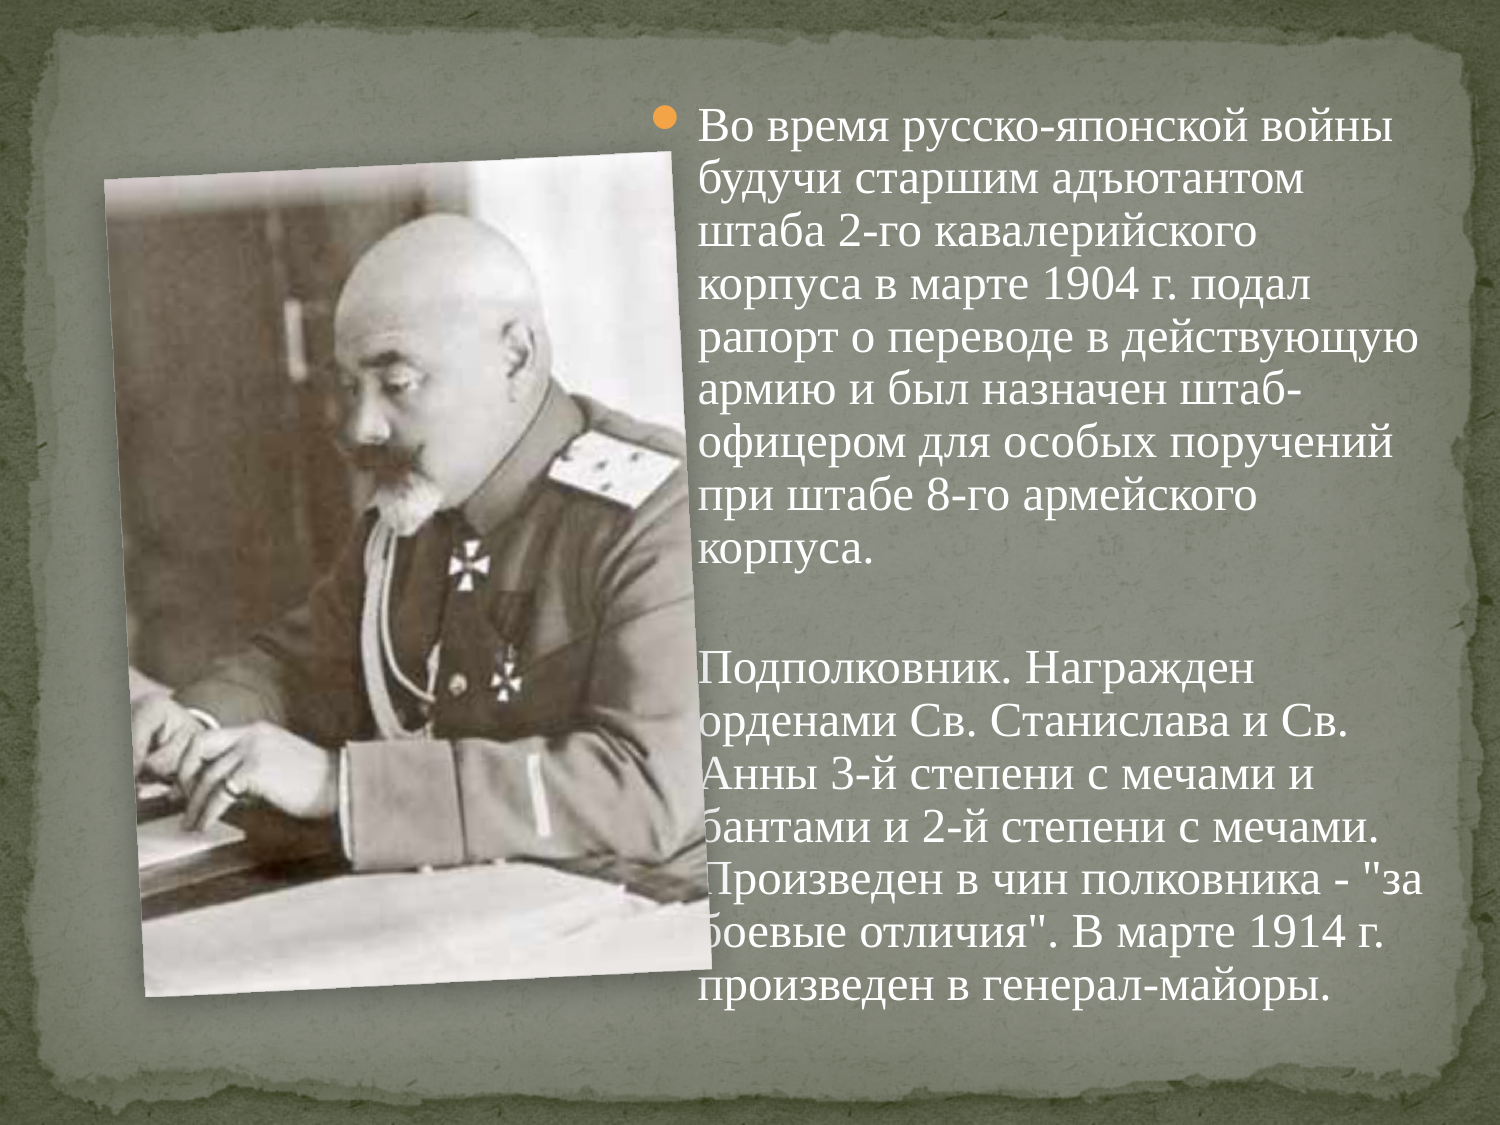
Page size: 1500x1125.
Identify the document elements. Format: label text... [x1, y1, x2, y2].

list Во время русско-японской войны будучи старшим адъютантом штаба 2-го кавалерийского корпуса в марте 1904 г. подал рапорт о переводе в действующую армию и был назначен штаб-офицером для особых поручений при штабе 8-го армейского корпуса. Подполковник. Награжден орденами Св. Станислава и Св. Анны 3-й степени с мечами и бантами и 2-й степени с мечами. Произведен в чин полковника - "за боевые отличия". В марте 1914 г. произведен в генерал-майоры. [631, 90, 1449, 1071]
picture [105, 152, 711, 997]
